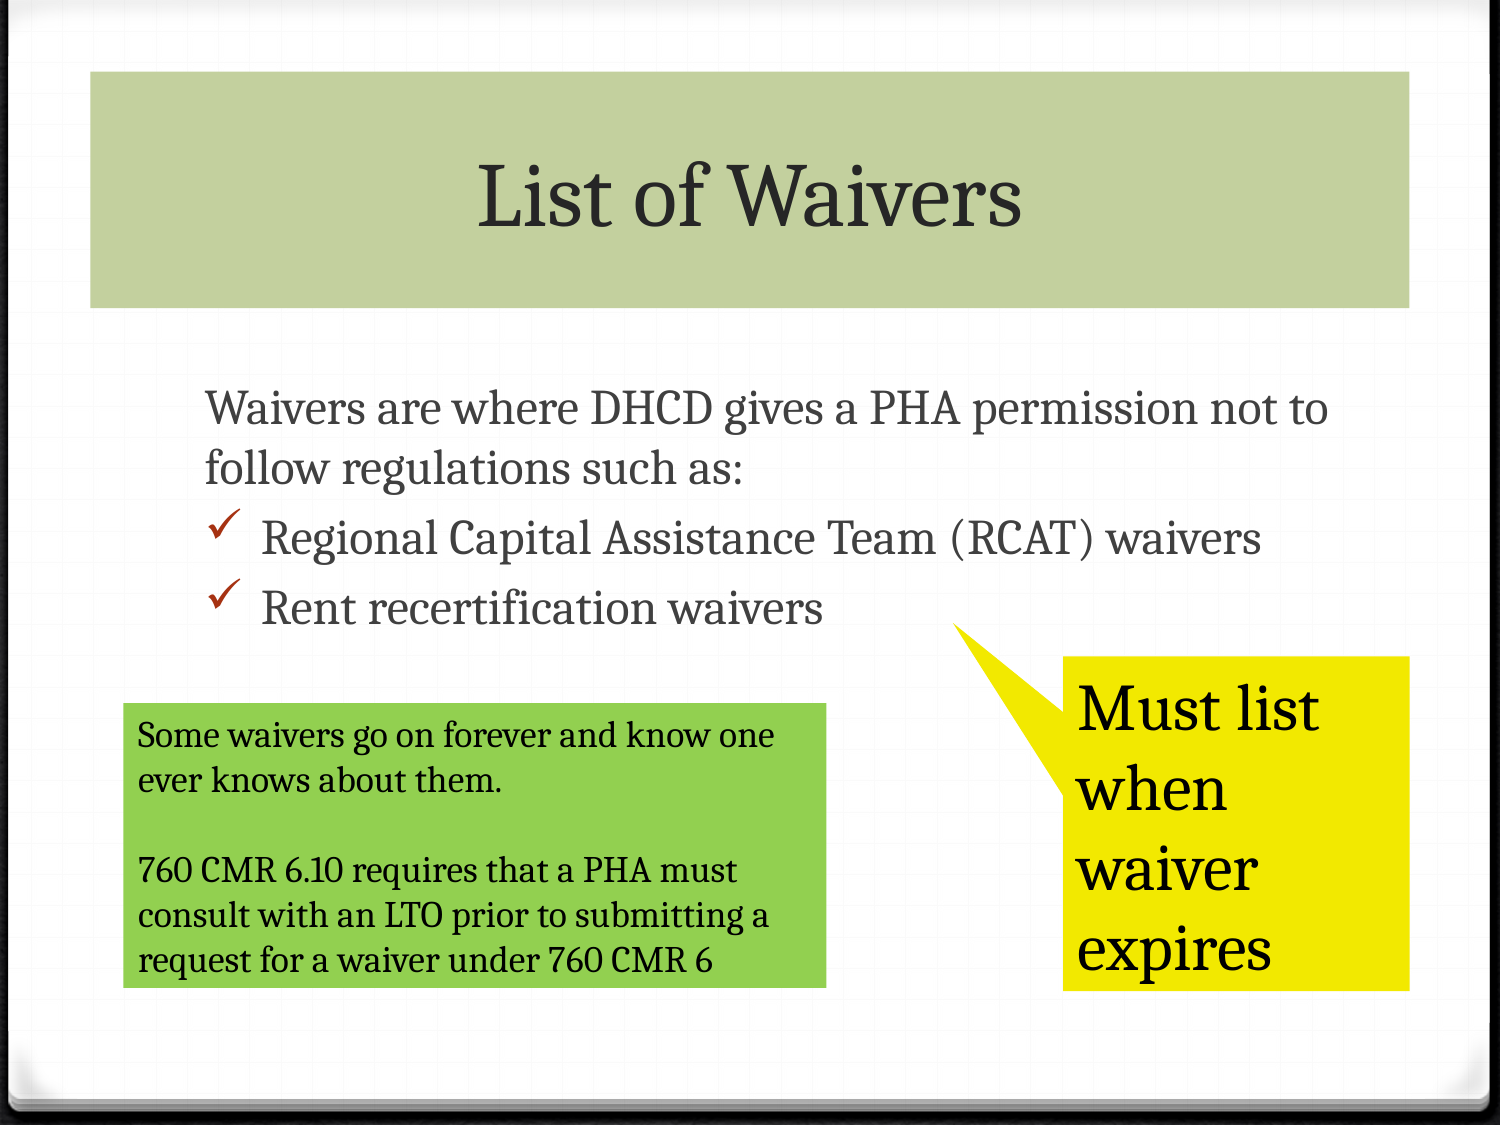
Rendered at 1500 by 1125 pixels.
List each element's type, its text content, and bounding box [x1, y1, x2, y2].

title List of Waivers [90, 71, 1410, 309]
list Waivers are where DHCD gives a PHA permission not to follow regulations such as: Regional Capital Assistance Team (RCAT) waivers Rent recertification waivers [189, 366, 1382, 983]
picture [0, 0, 1500, 1125]
text_box Some waivers go on forever and know one ever knows about them. 760 CMR 6.10 requires that a PHA must consult with an LTO prior to submitting a request for a waiver under 760 CMR 6 [123, 703, 827, 988]
text_box Must list when waiver expires [952, 622, 1410, 992]
